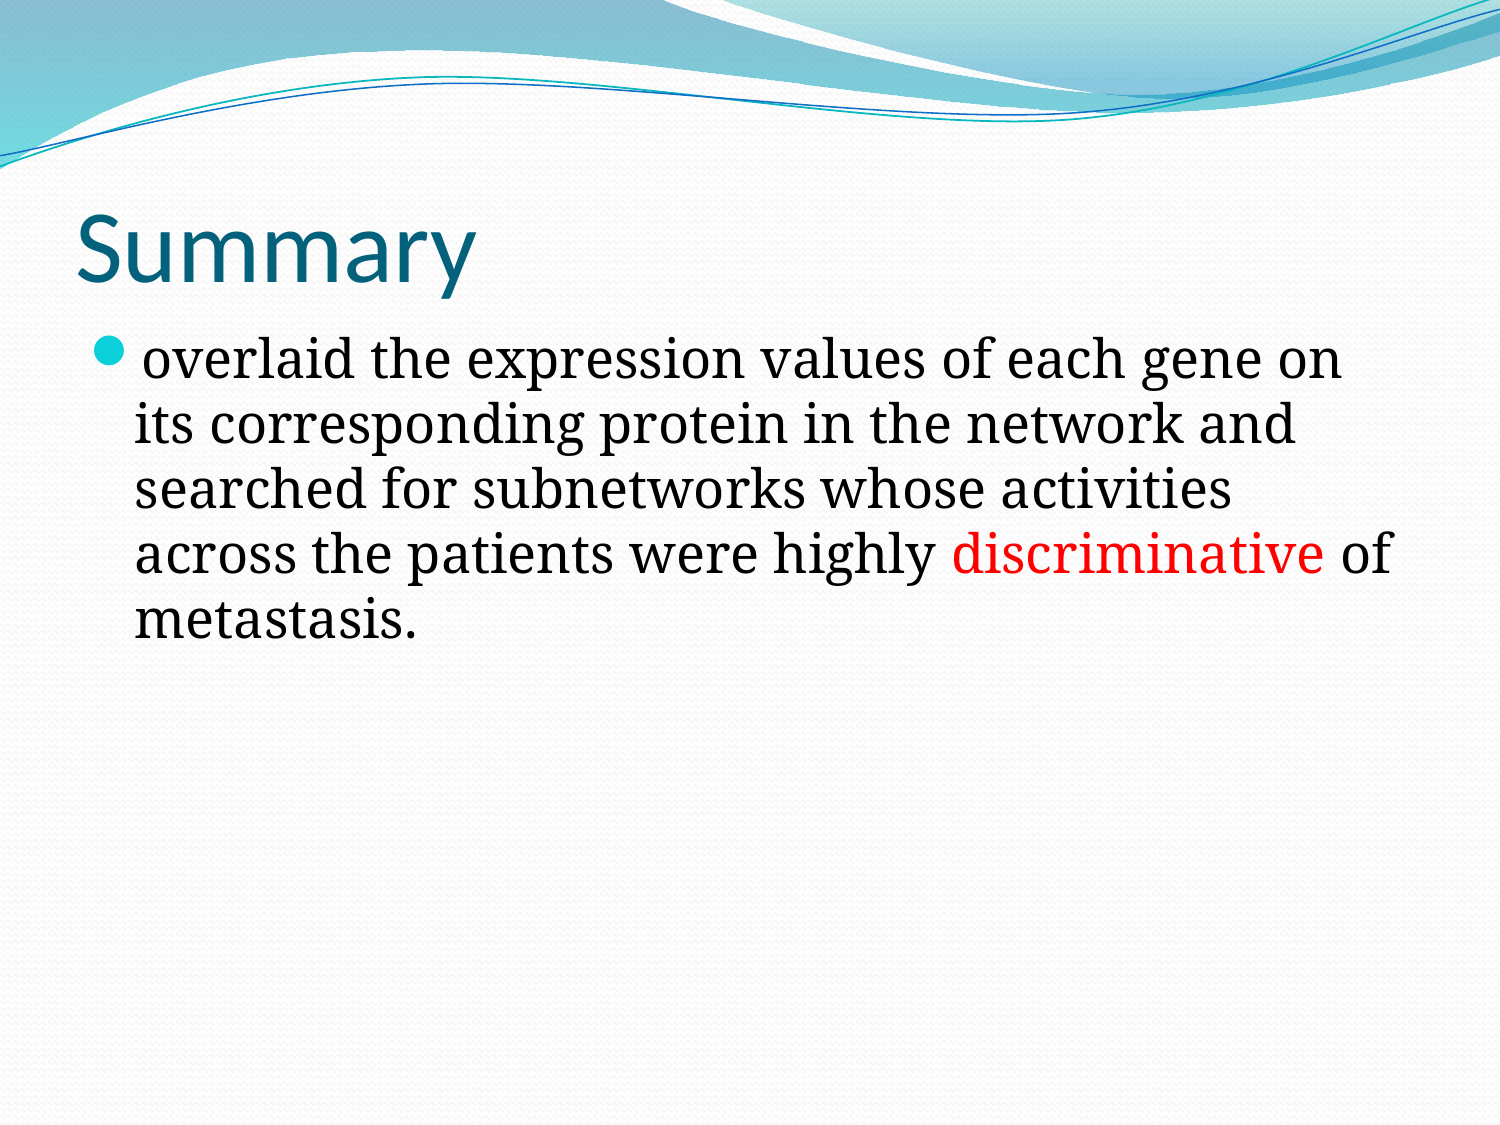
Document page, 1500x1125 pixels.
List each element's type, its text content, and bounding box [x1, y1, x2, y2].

list overlaid the expression values of each gene on its corresponding protein in the network and searched for subnetworks whose activities across the patients were highly discriminative of metastasis. [75, 317, 1425, 1038]
title Summary [75, 115, 1425, 303]
